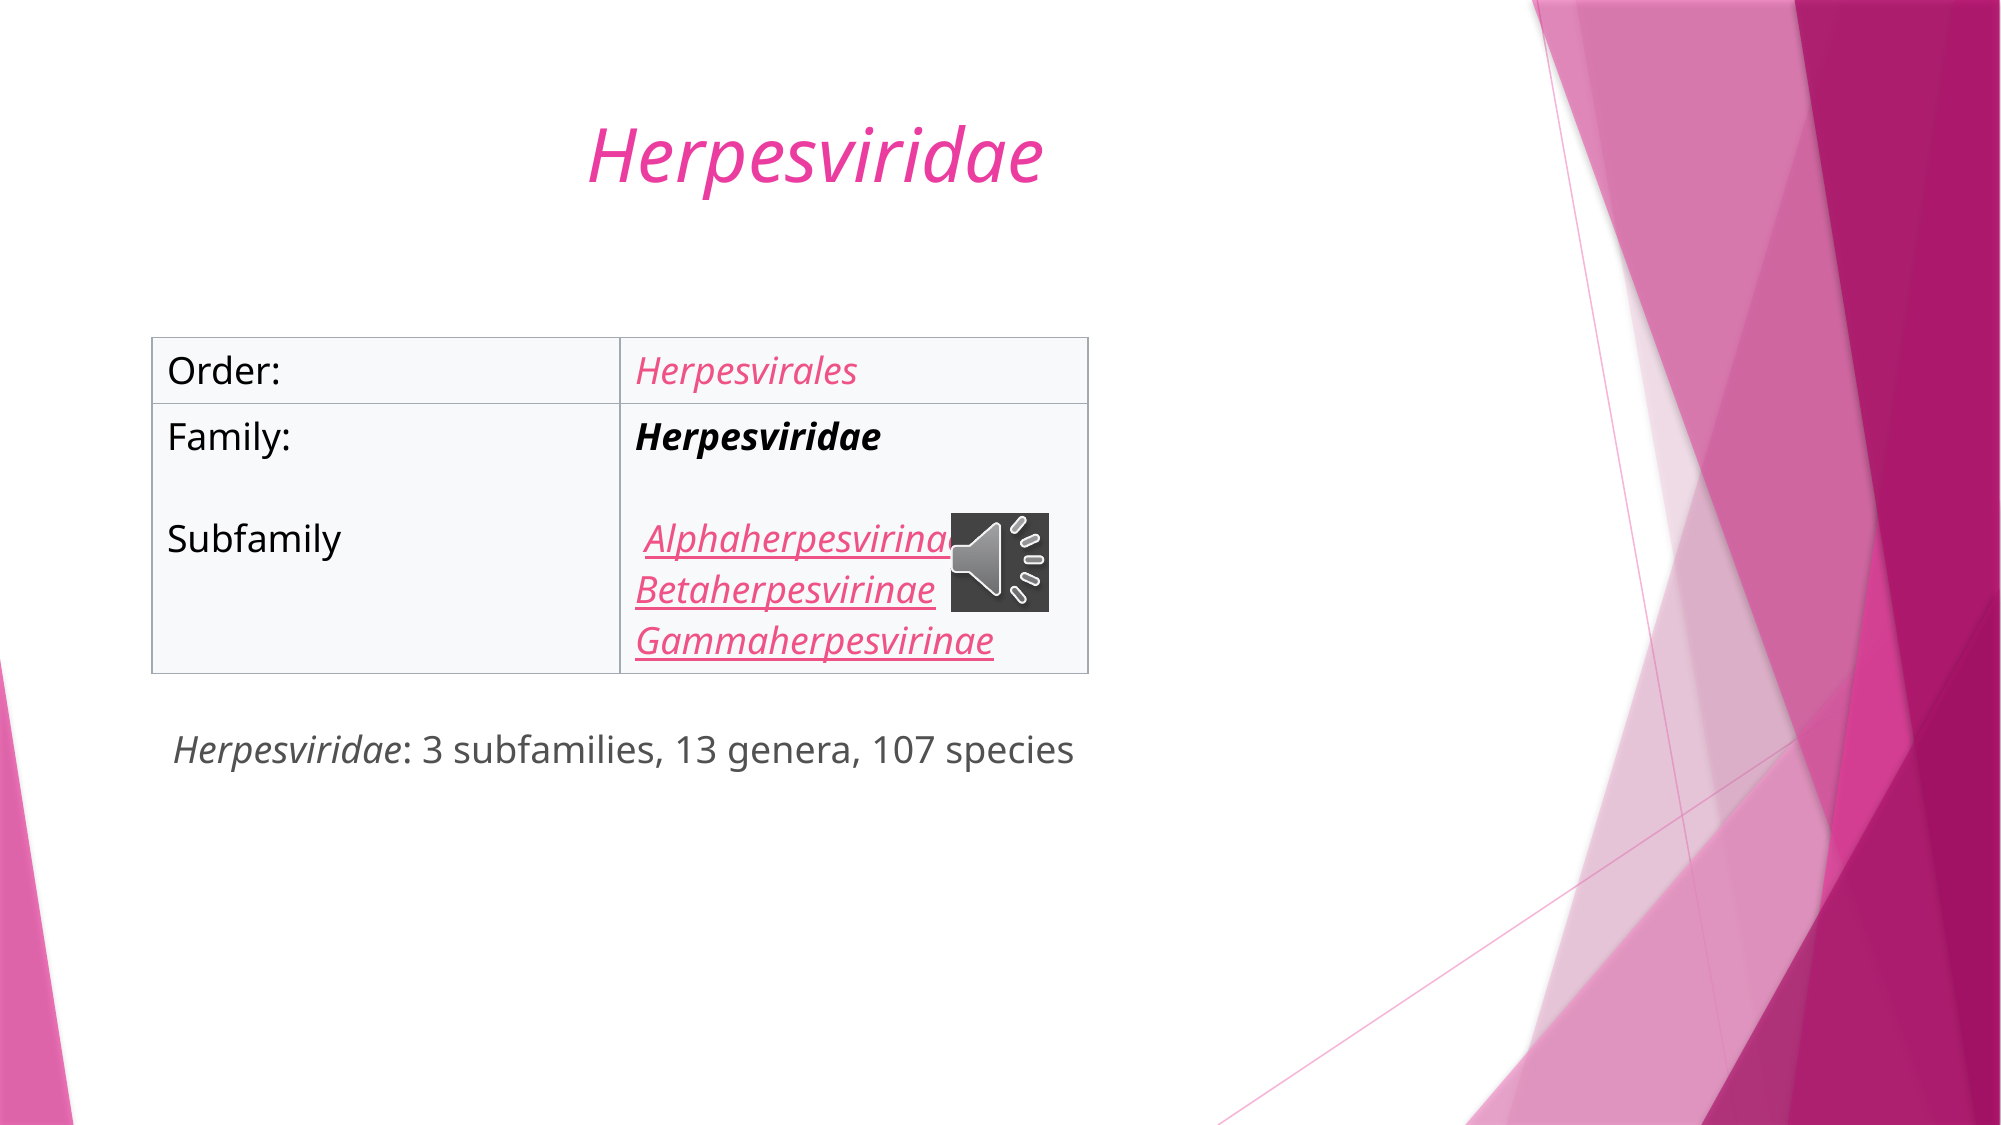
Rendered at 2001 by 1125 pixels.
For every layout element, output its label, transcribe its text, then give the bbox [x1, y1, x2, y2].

title Herpesviridae [111, 99, 1522, 317]
table_cell Herpesviridae Alphaherpesvirinae Betaherpesvirinae Gammaherpesvirinae [621, 404, 1087, 673]
table_header Herpesvirales [621, 338, 1087, 403]
table_header Order: [153, 338, 619, 403]
table_cell Family: Subfamily [153, 404, 619, 673]
text_box Herpesviridae: 3 subfamilies, 13 genera, 107 species [157, 718, 1091, 778]
picture [949, 511, 1051, 613]
